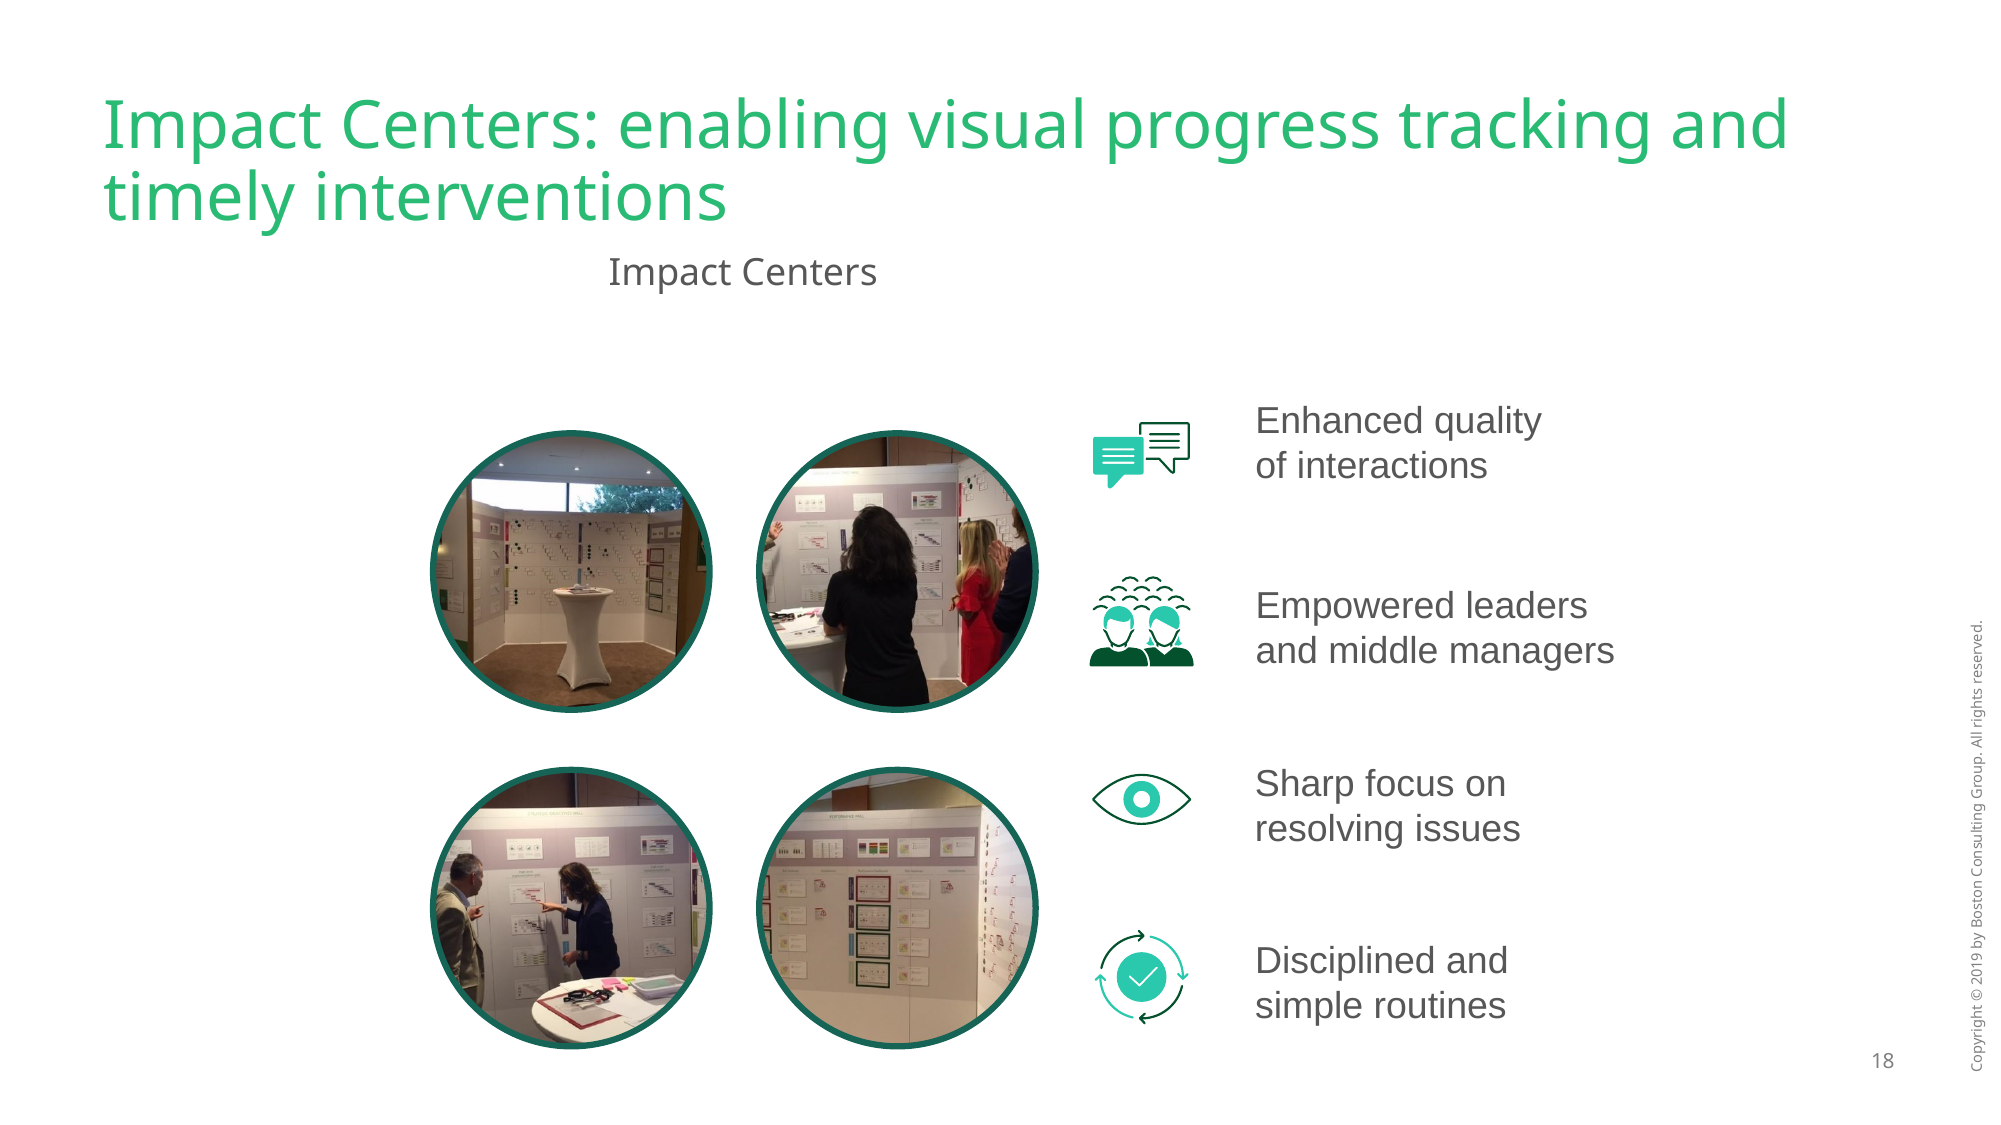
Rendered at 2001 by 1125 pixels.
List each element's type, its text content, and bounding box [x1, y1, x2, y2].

text_box Disciplined and simple routines [1248, 928, 1509, 1035]
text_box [1084, 397, 1199, 512]
text_box Impact Centers [433, 275, 1001, 340]
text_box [1084, 564, 1199, 679]
picture [432, 769, 710, 1047]
text_box Enhanced quality of interactions [1249, 387, 1554, 494]
text_box Sharp focus on resolving issues [1248, 750, 1522, 857]
picture [758, 433, 1036, 710]
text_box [1084, 920, 1199, 1034]
text_box Empowered leaders and middle managers [1249, 573, 1616, 679]
title Impact Centers: enabling visual progress tracking and timely interventions [103, 91, 1897, 279]
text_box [1084, 742, 1199, 856]
picture [432, 433, 710, 710]
picture [758, 769, 1036, 1047]
